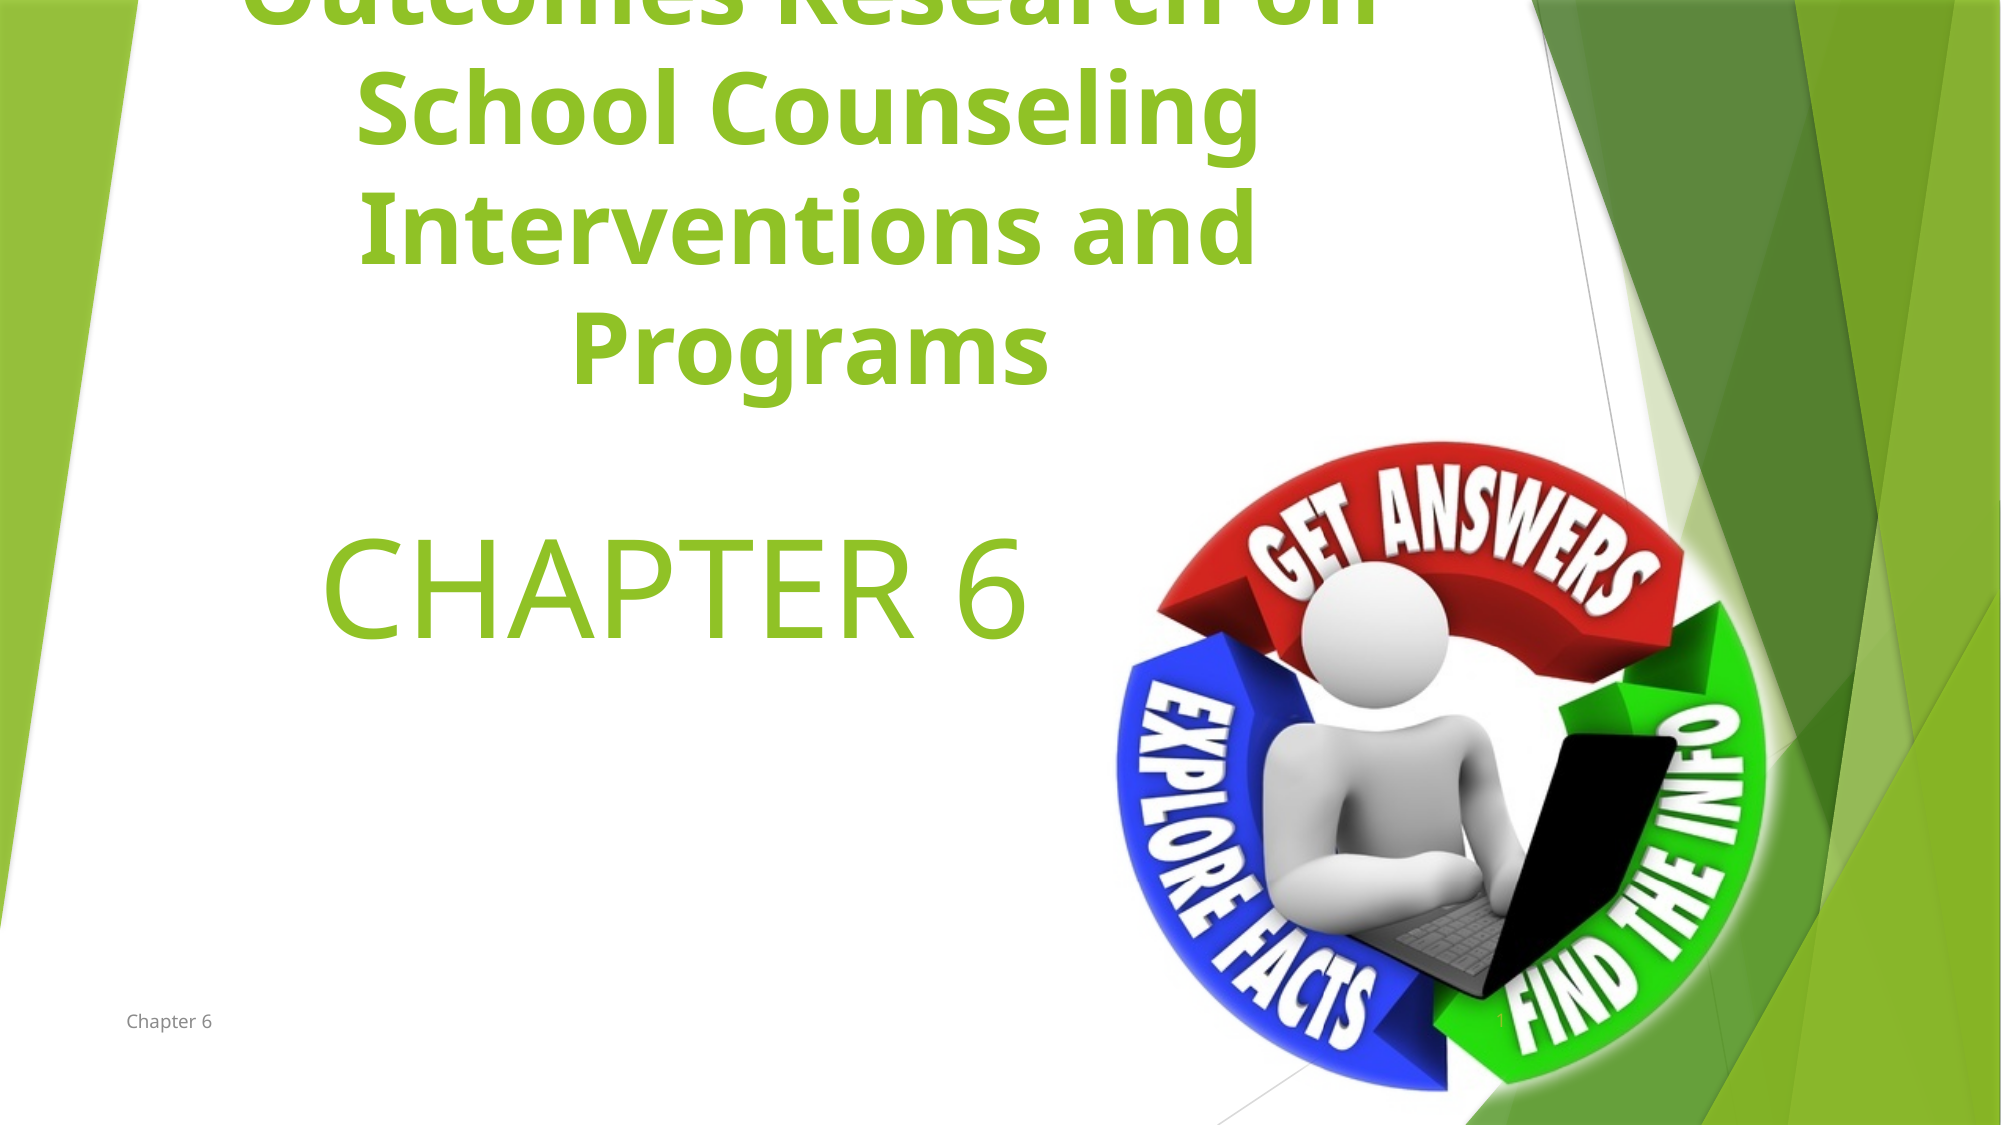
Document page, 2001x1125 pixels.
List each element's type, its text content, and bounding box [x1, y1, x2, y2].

subtitle CHAPTER 6 [260, 493, 1084, 674]
picture [1088, 411, 1793, 1116]
footer Chapter 6 [111, 991, 1084, 1051]
title Outcomes Research on School Counseling Interventions and Programs [142, 19, 1478, 413]
